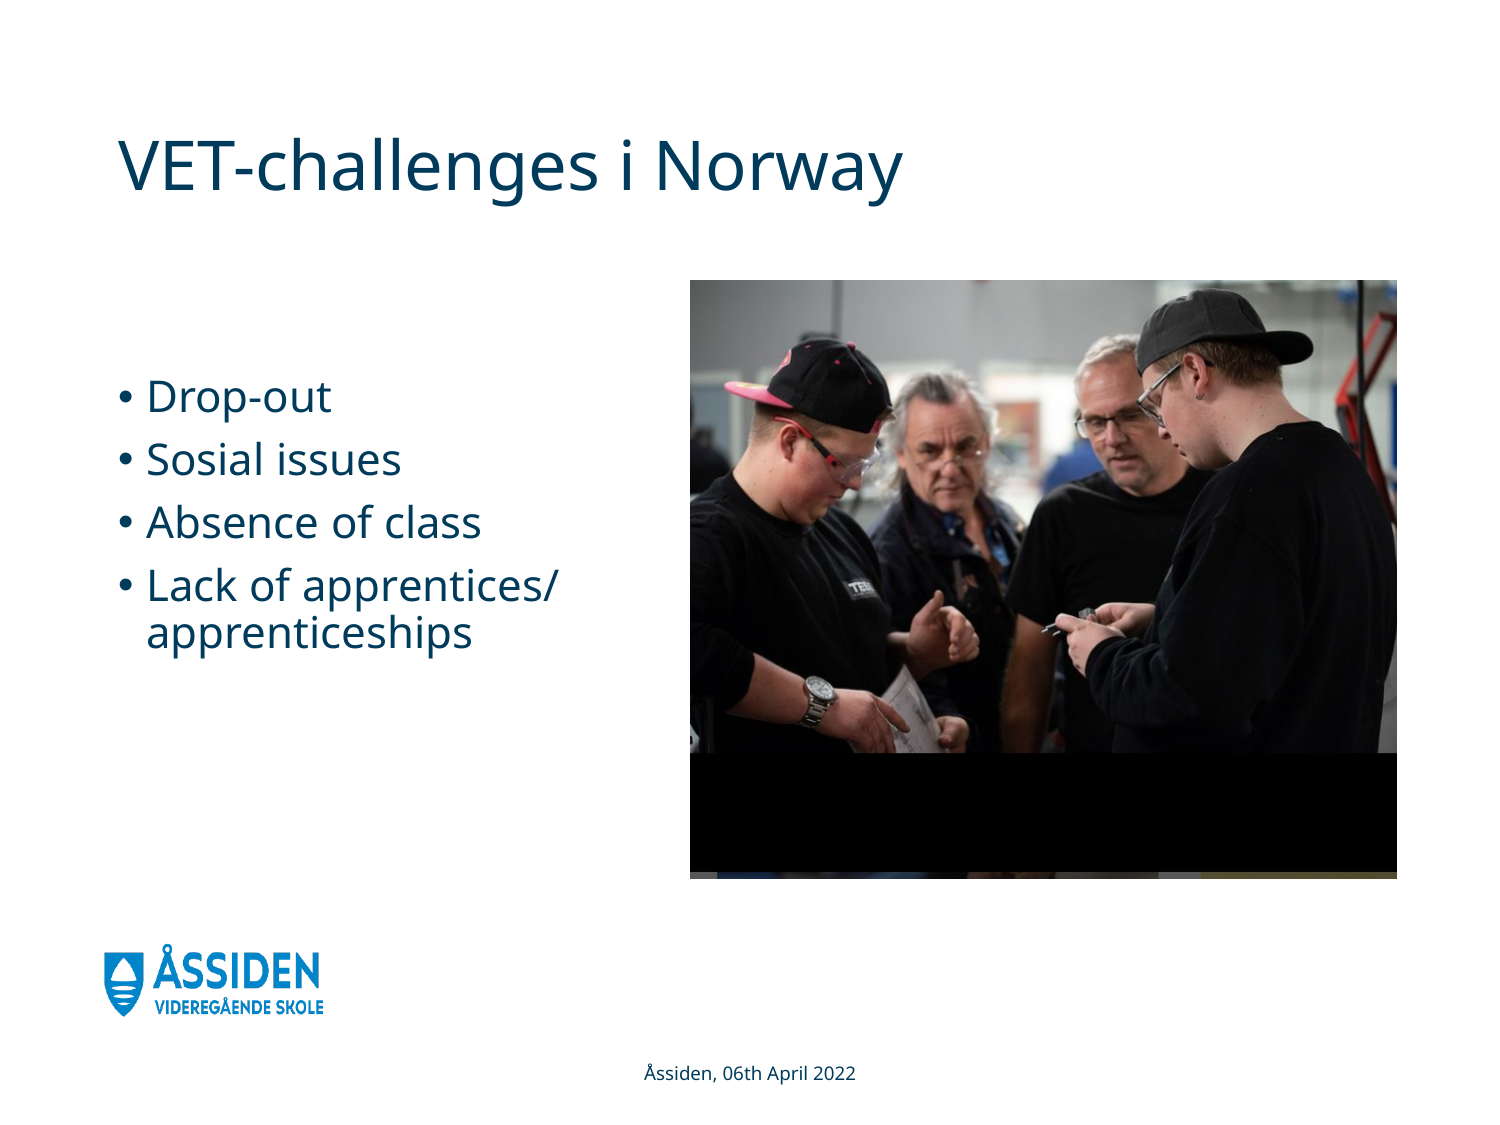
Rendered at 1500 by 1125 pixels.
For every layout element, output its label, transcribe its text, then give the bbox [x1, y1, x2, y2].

list Drop-out Sosial issues Absence of class Lack of apprentices/ apprenticeships [103, 299, 741, 918]
title VET-challenges i Norway [103, 59, 1397, 278]
footer Åssiden, 06th April 2022 [496, 1042, 1004, 1103]
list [690, 280, 1397, 879]
picture [65, 900, 358, 1061]
